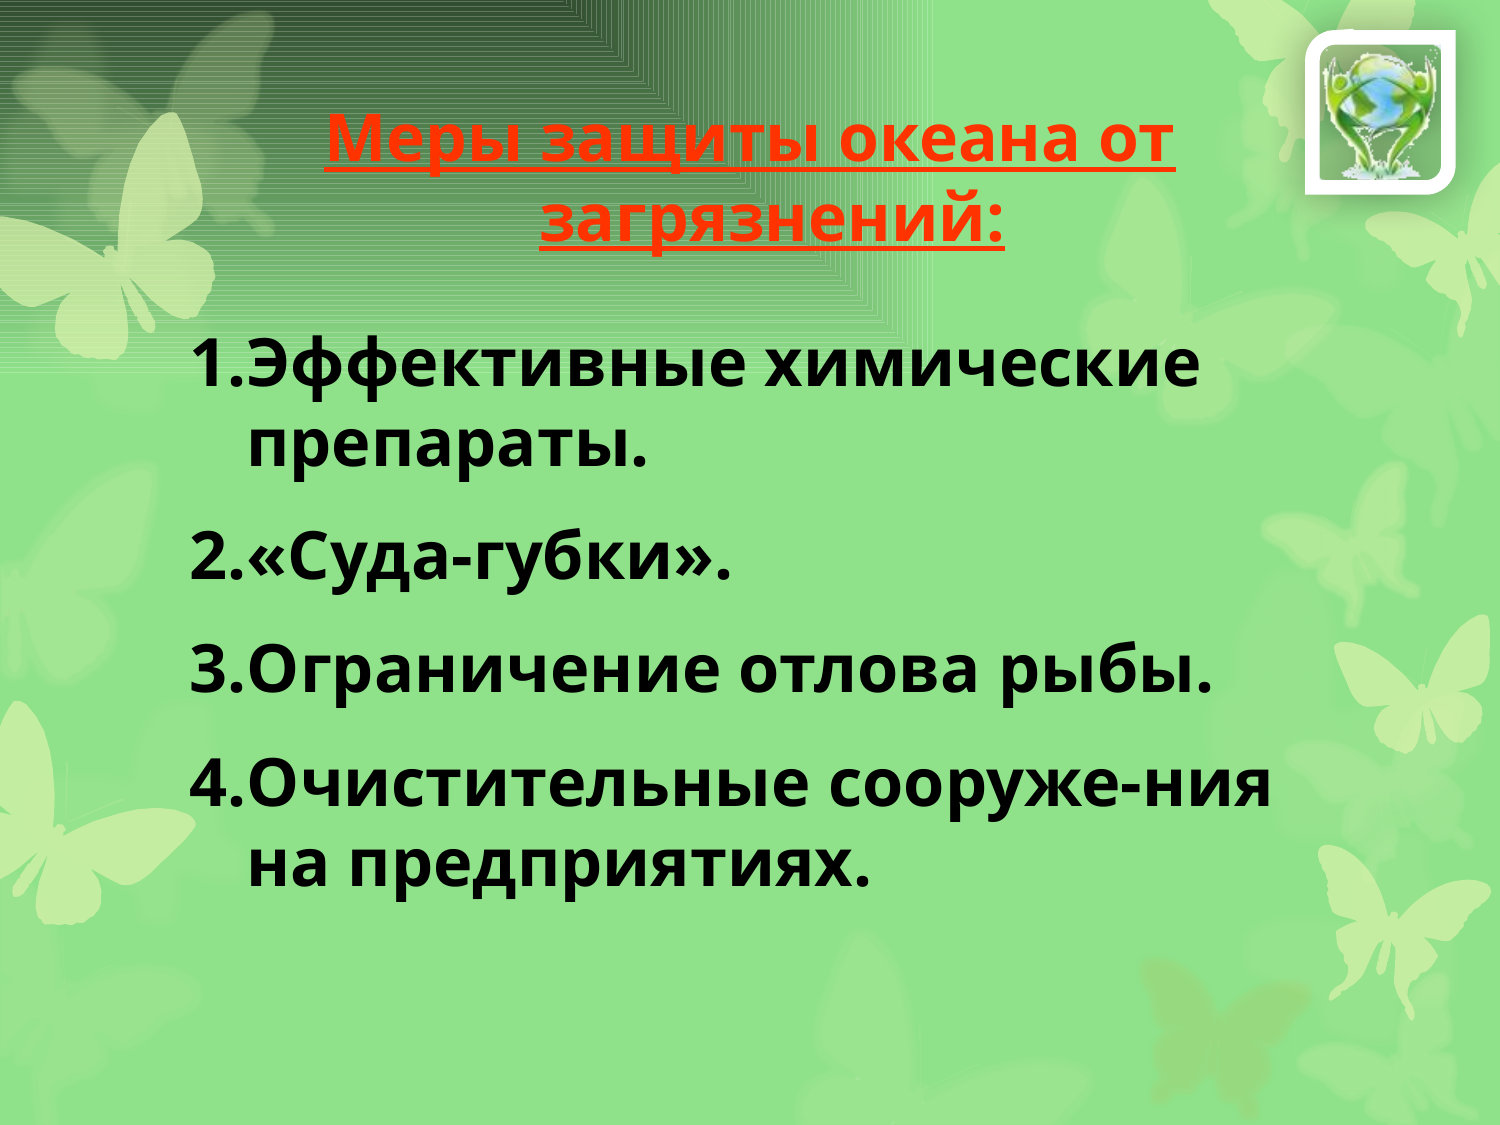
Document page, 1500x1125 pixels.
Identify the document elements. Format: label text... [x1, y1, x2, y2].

text_box Эффективные химические препараты. «Суда-губки». Ограничение отлова рыбы. Очистительные сооруже-ния на предприятиях. [174, 312, 1350, 907]
list Меры защиты океана от загрязнений: [74, 87, 1426, 263]
picture [1311, 36, 1449, 188]
